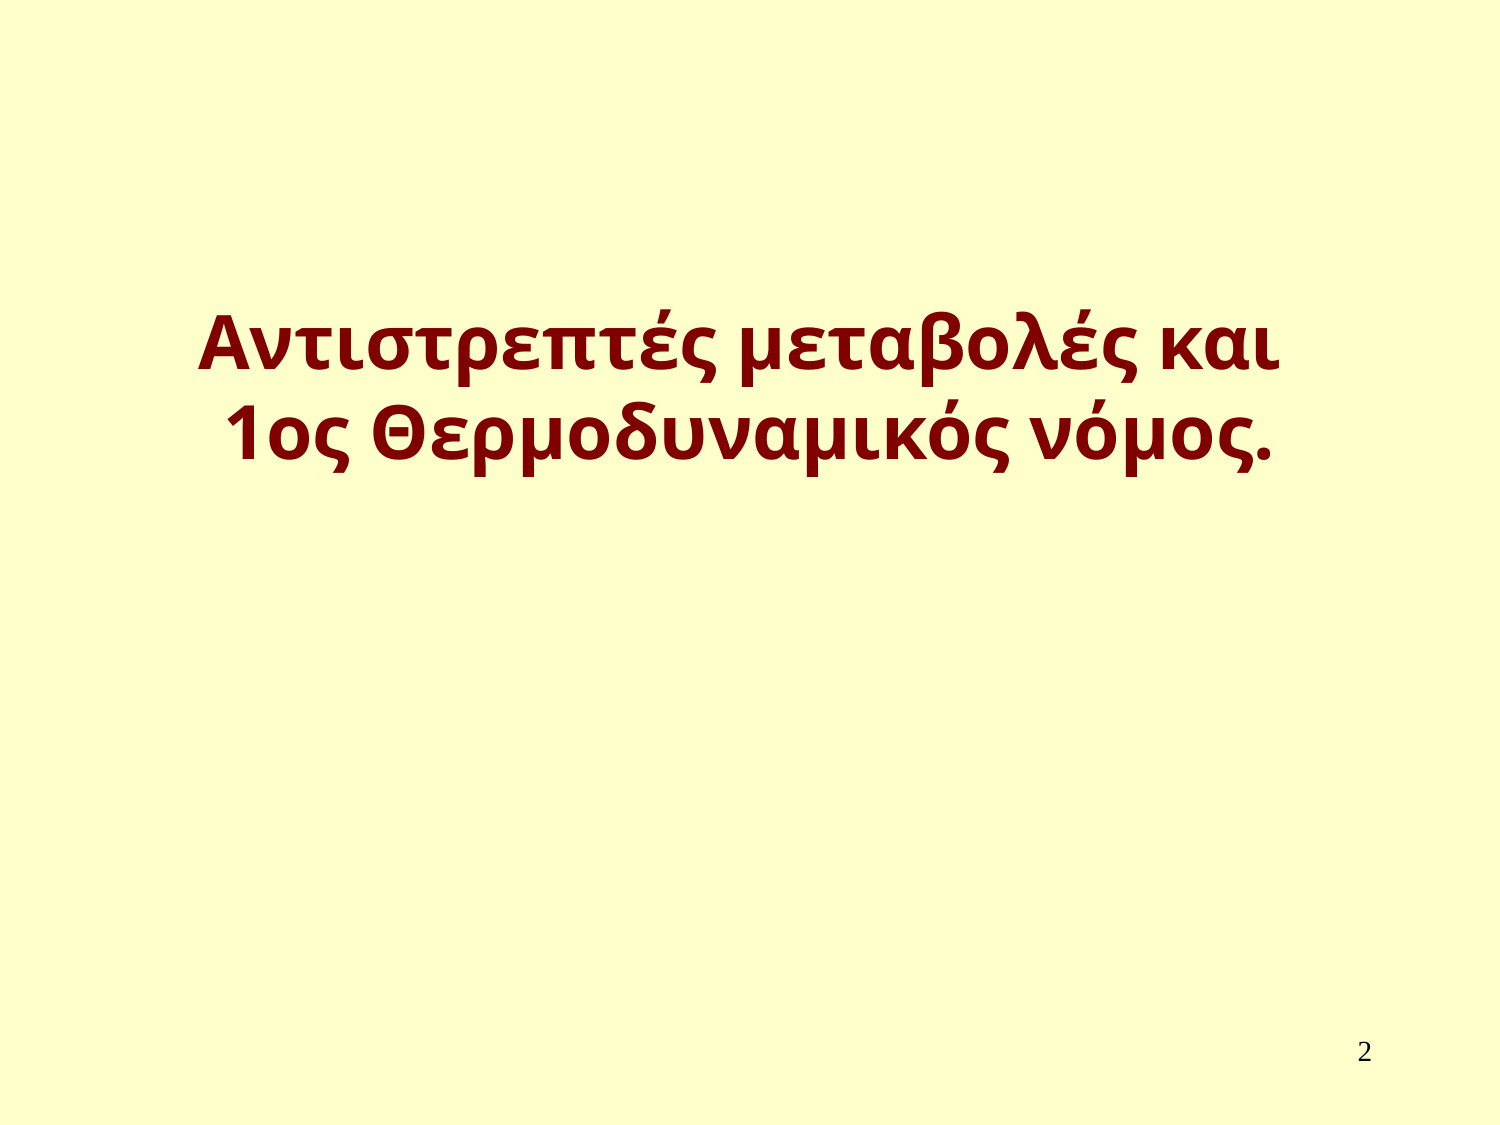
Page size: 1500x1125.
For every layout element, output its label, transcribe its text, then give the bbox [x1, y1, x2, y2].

title Αντιστρεπτές μεταβολές και 1ος Θερμοδυναμικός νόμος. [111, 290, 1388, 479]
slide_number 2 [1074, 1024, 1388, 1101]
